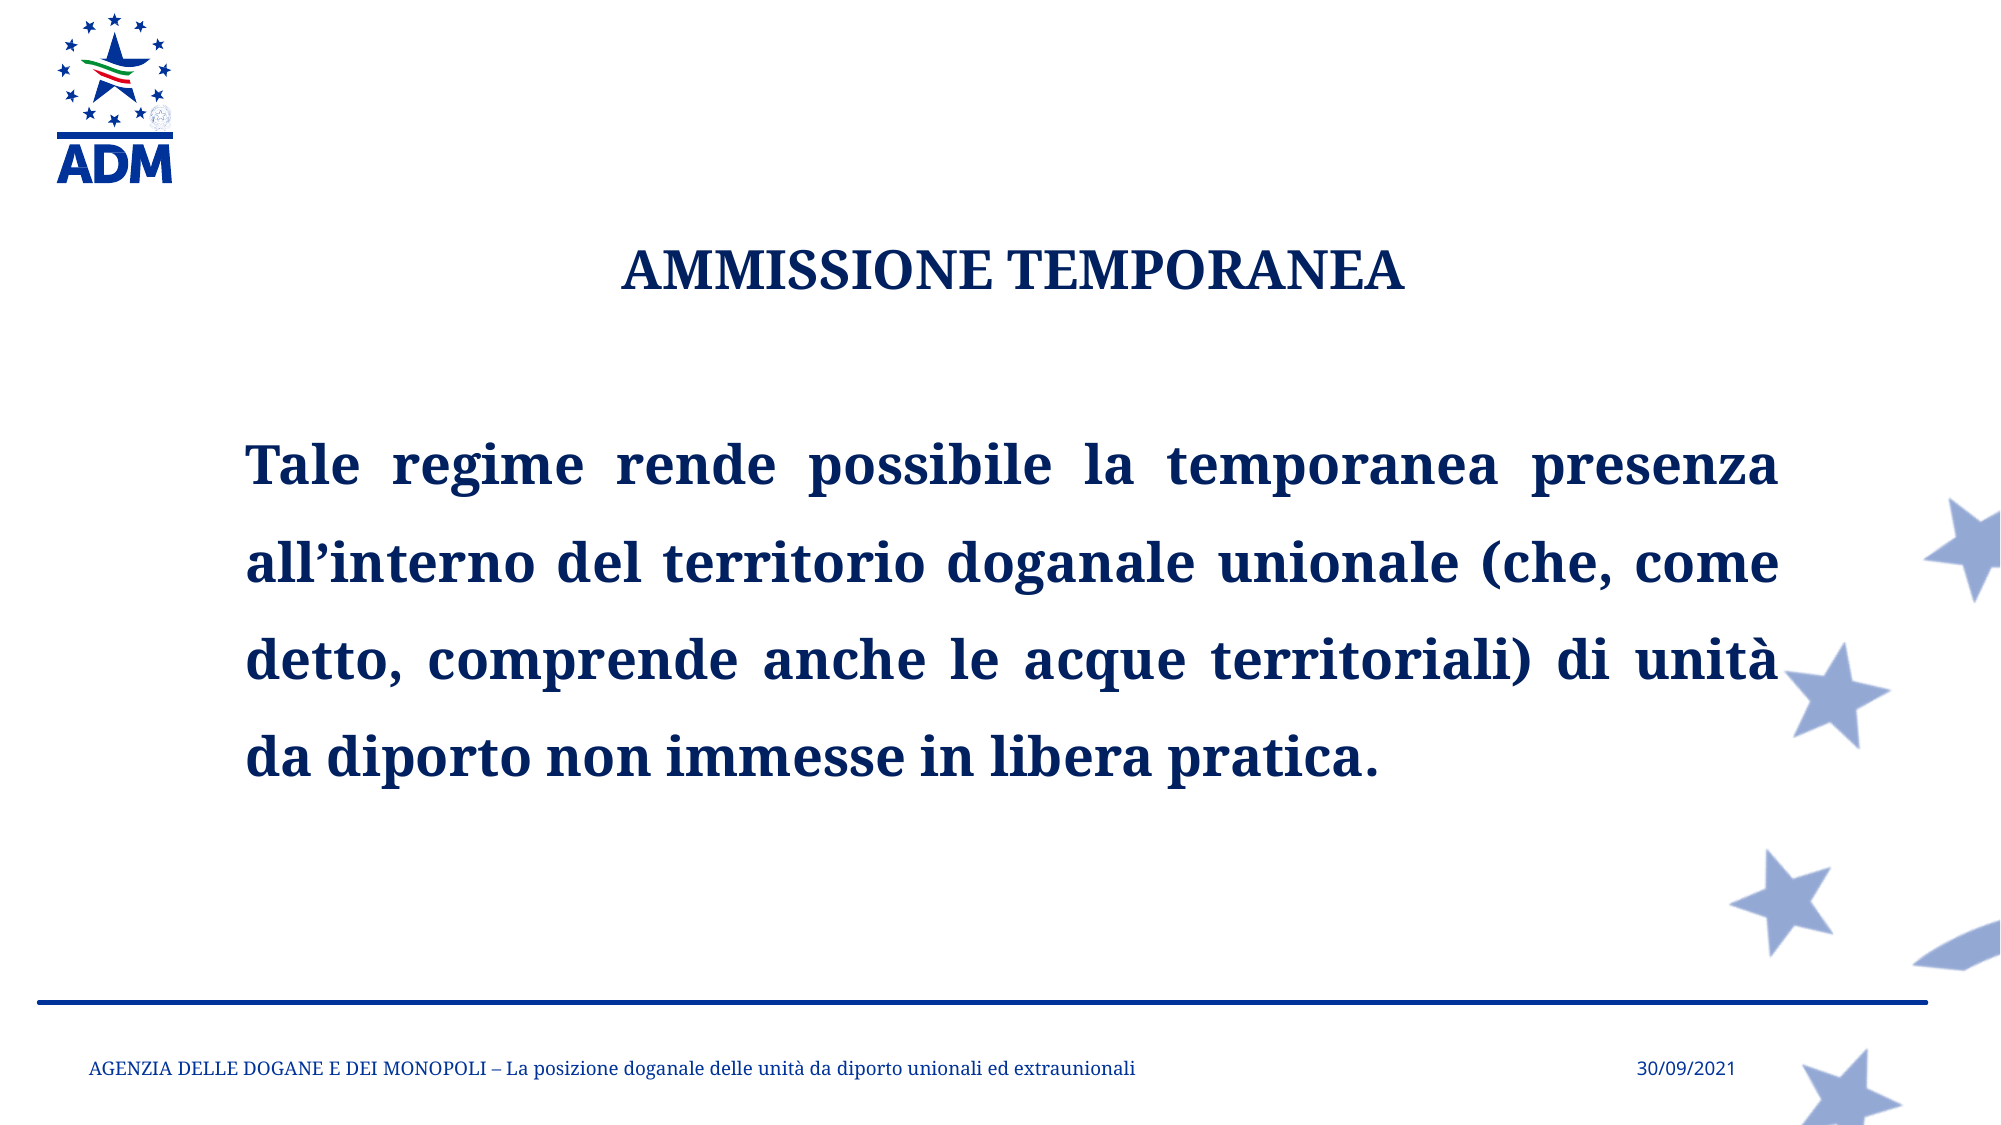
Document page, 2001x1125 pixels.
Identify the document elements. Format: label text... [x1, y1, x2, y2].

text_box AMMISSIONE TEMPORANEA Tale regime rende possibile la temporanea presenza all’interno del territorio doganale unionale (che, come detto, comprende anche le acque territoriali) di unità da diporto non immesse in libera pratica. [230, 195, 1798, 914]
footer AGENZIA DELLE DOGANE E DEI MONOPOLI – La posizione doganale delle unità da diporto unionali ed extraunionali [74, 1026, 1493, 1087]
picture [1613, 425, 2001, 1125]
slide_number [1531, 1026, 1752, 1087]
picture [80, 21, 172, 131]
